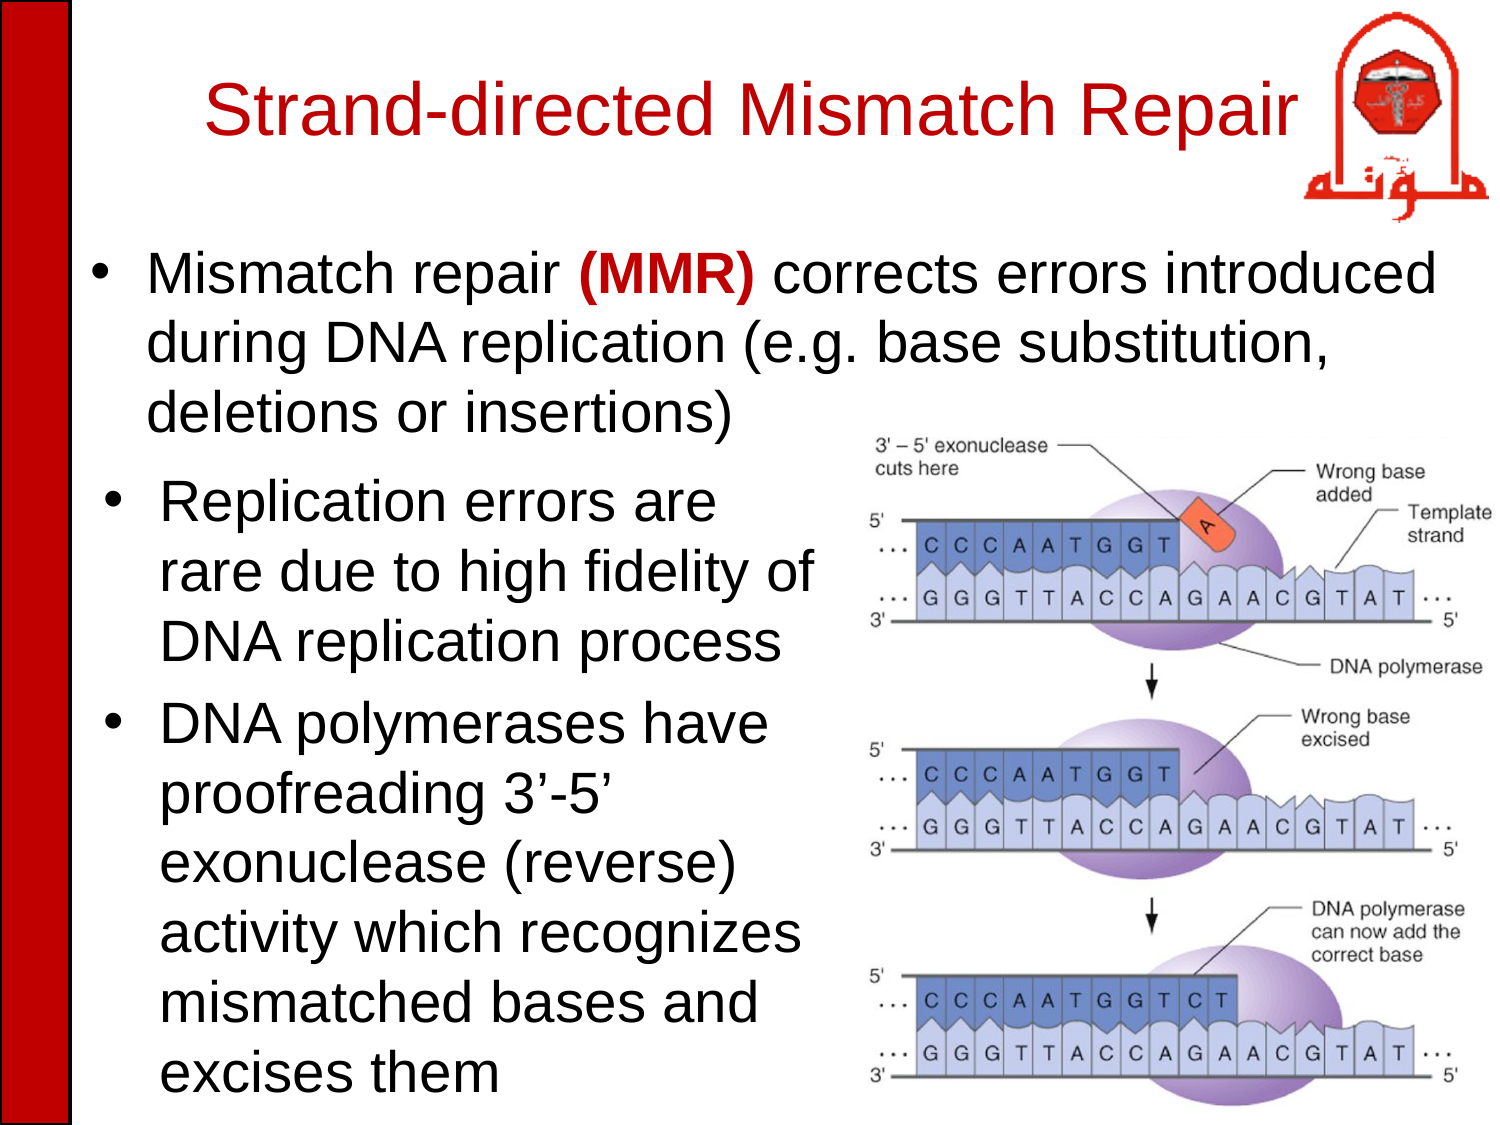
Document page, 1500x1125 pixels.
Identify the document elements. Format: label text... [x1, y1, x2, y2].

title Strand-directed Mismatch Repair [75, 11, 1297, 200]
picture [850, 436, 1500, 1111]
picture [1300, 9, 1489, 223]
list Mismatch repair (MMR) corrects errors introduced during DNA replication (e.g. base substitution, deletions or insertions) [75, 227, 1489, 1083]
text_box [0, 0, 72, 1125]
text_box Replication errors are rare due to high fidelity of DNA replication process DNA polymerases have proofreading 3’-5’ exonuclease (reverse) activity which recognizes mismatched bases and excises them [88, 456, 839, 1125]
